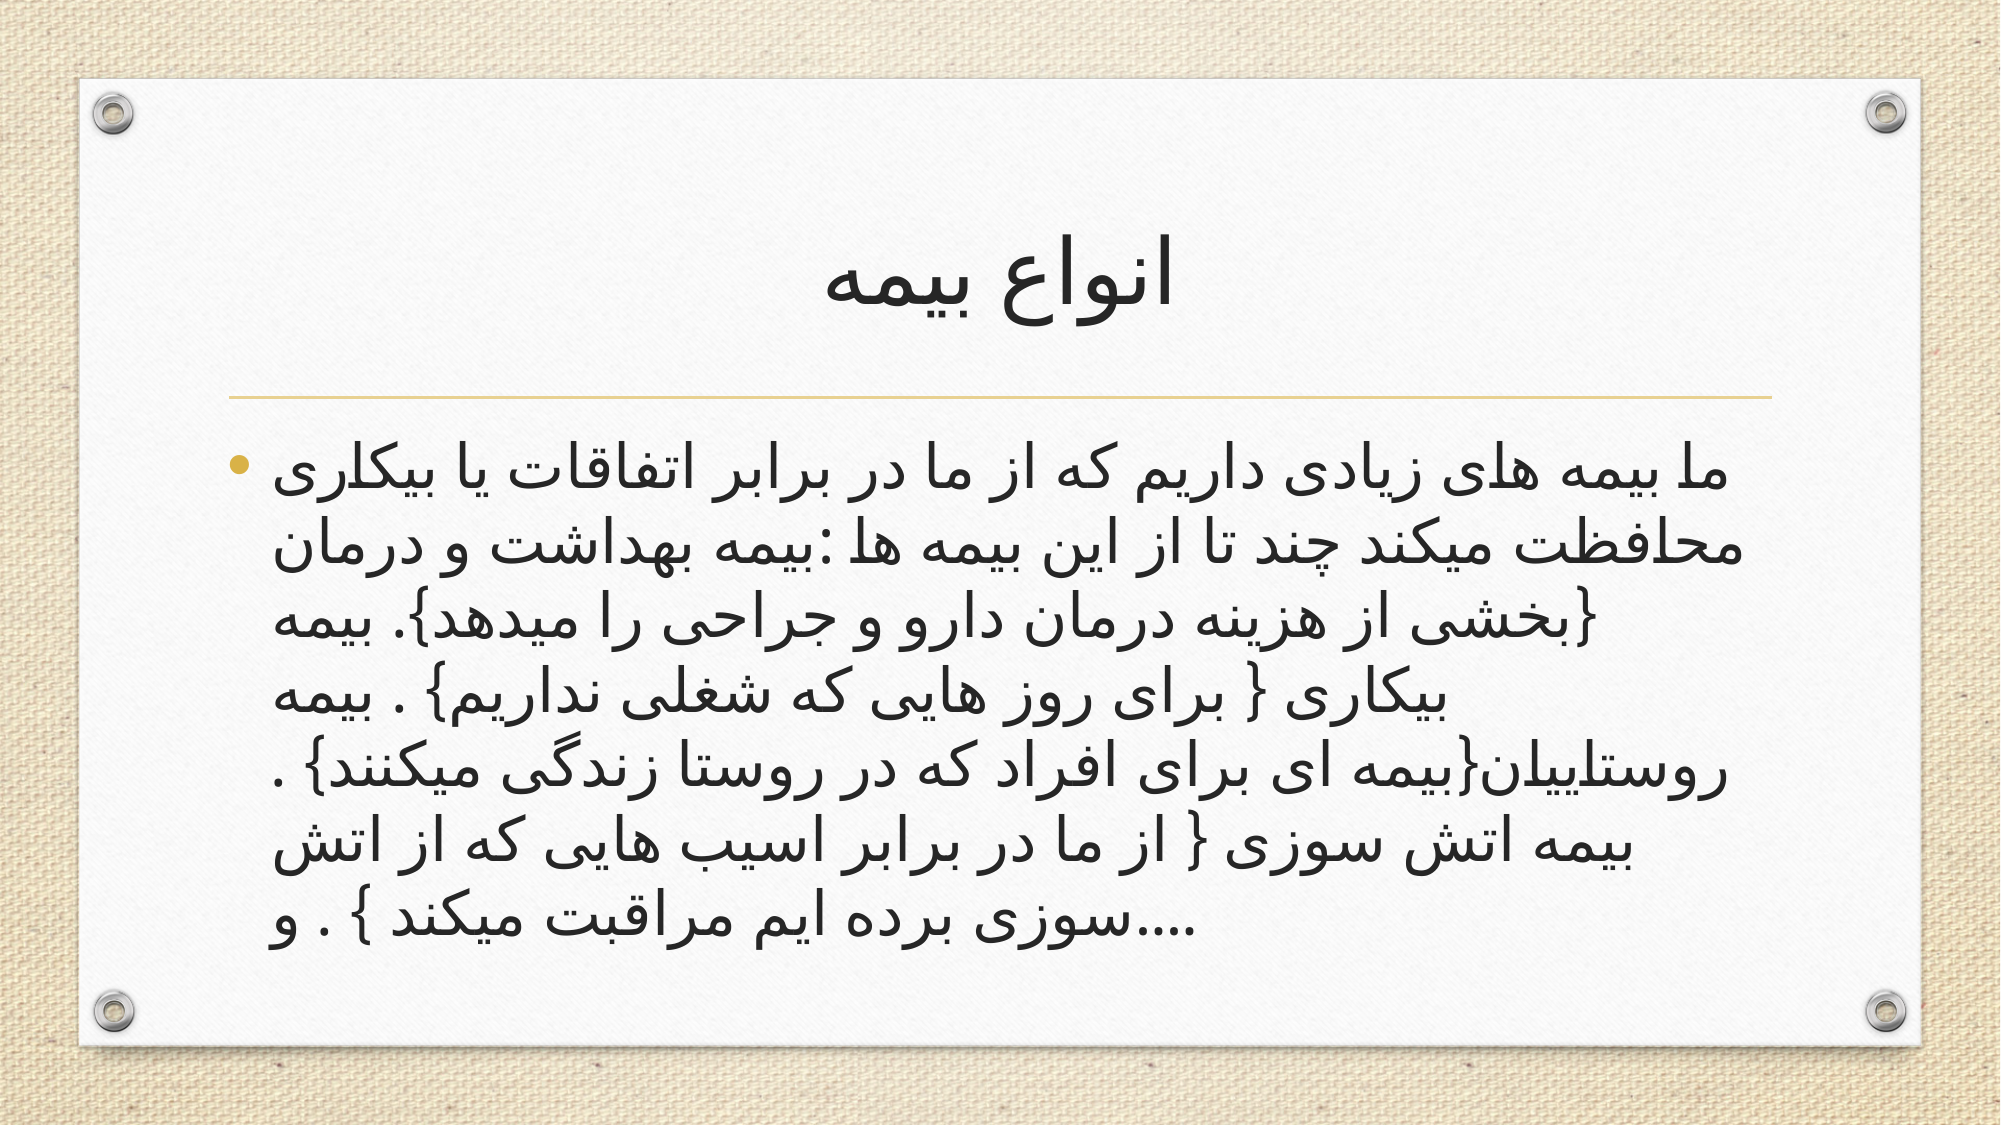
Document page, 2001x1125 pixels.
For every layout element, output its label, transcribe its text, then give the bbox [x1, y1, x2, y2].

title انواع بیمه [212, 161, 1788, 375]
list ما بیمه های زیادی داریم که از ما در برابر اتفاقات یا بیکاری محافظت میکند چند تا از این بیمه ها :بیمه بهداشت و درمان {بخشی از هزینه درمان دارو و جراحی را میدهد}. بیمه بیکاری { برای روز هایی که شغلی نداریم} . بیمه روستاییان{بیمه ای برای افراد که در روستا زندگی میکنند} . بیمه اتش سوزی { از ما در برابر اسیب هایی که از اتش سوزی برده ایم مراقبت میکند } . و.... [212, 419, 1788, 964]
picture [0, 0, 2001, 1125]
